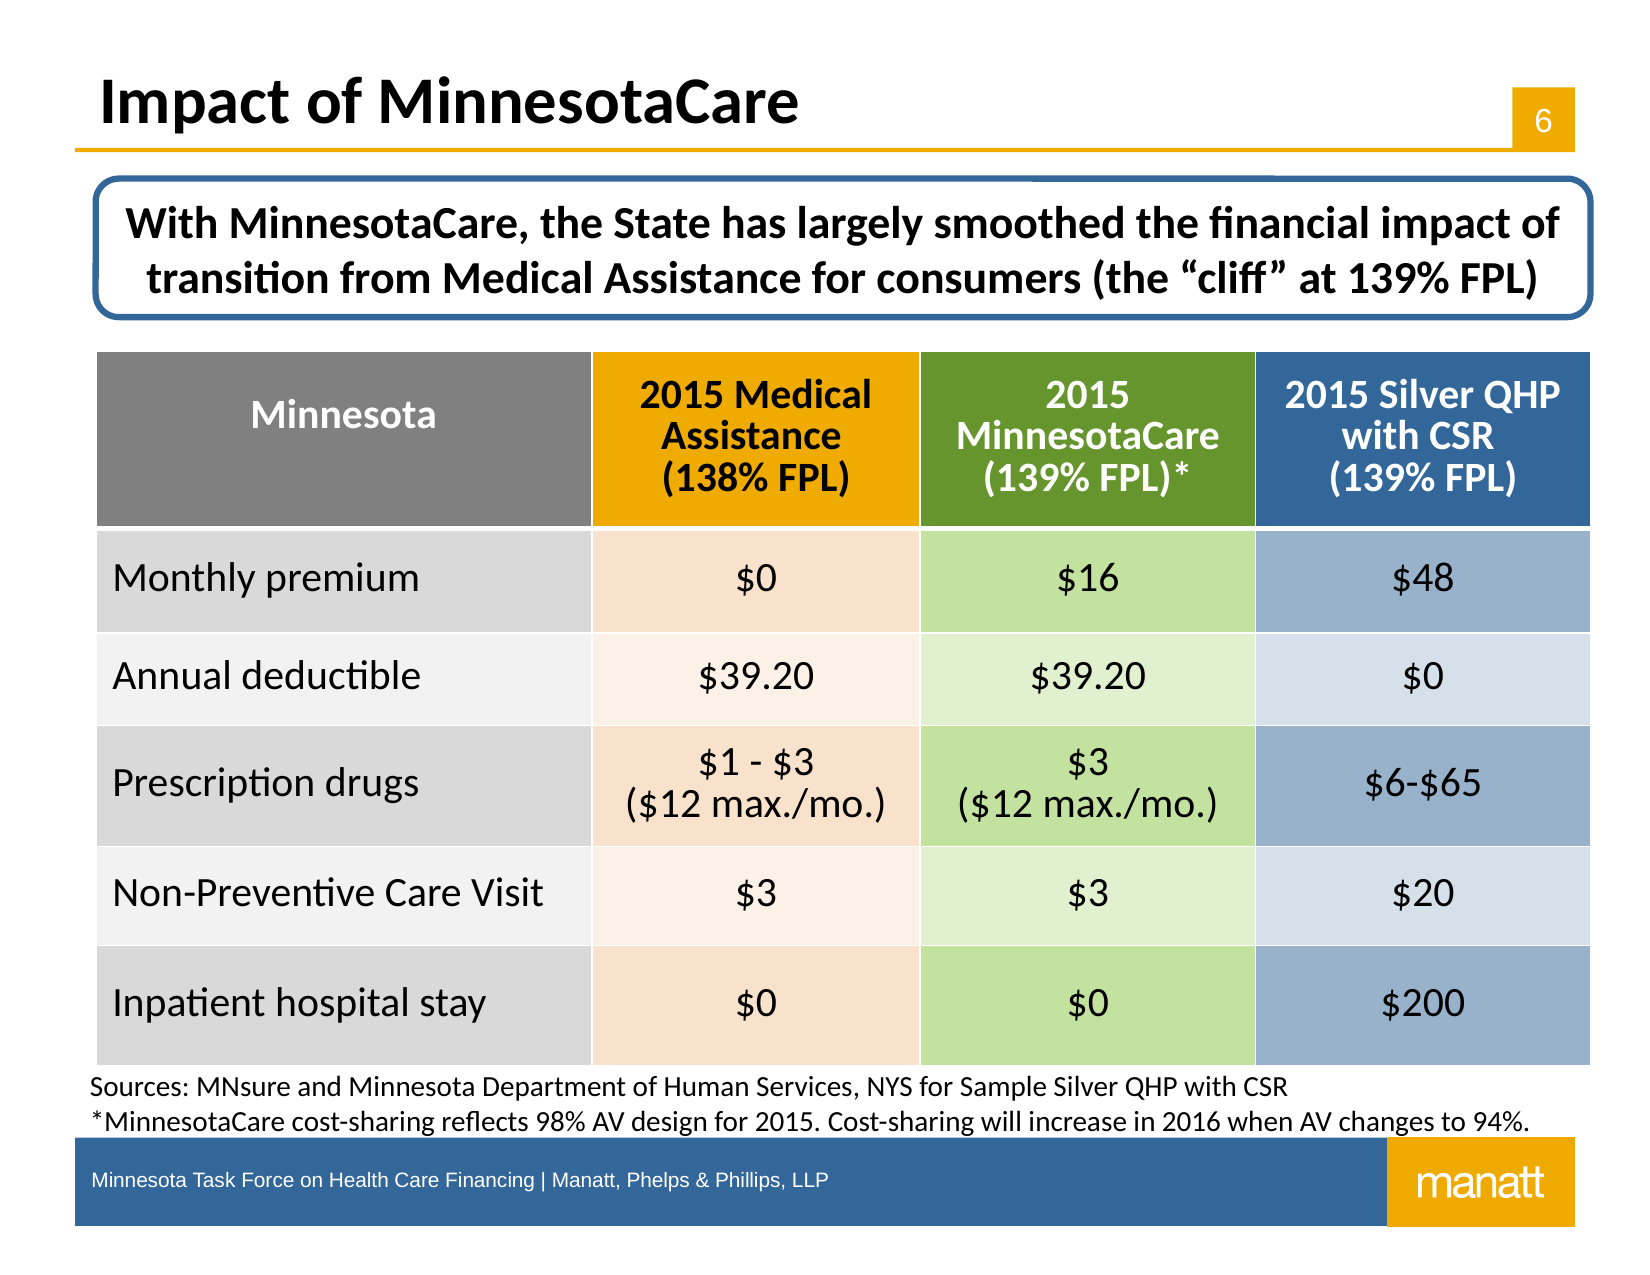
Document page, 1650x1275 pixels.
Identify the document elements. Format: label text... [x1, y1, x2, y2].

picture [1387, 1146, 1575, 1227]
title Impact of MinnesotaCare [82, 47, 1568, 146]
text_box With MinnesotaCare, the State has largely smoothed the financial impact of transition from Medical Assistance for consumers (the “cliff” at 139% FPL) [95, 178, 1591, 318]
table_cell Prescription drugs [97, 726, 591, 846]
table_header 2015 Silver QHP with CSR (139% FPL) [1256, 352, 1590, 526]
table_header Minnesota [97, 352, 591, 526]
table_cell Inpatient hospital stay [97, 946, 591, 1059]
table_cell $3 [921, 847, 1255, 945]
table_cell $39.20 [593, 634, 919, 725]
table_cell $48 [1256, 531, 1590, 632]
table_cell $16 [921, 531, 1255, 632]
text_box Sources: MNsure and Minnesota Department of Human Services, NYS for Sample Silver QHP with CSR *MinnesotaCare cost-sharing reflects 98% AV design for 2015. Cost-sharing will increase in 2016 when AV changes to 94%. [73, 1059, 1650, 1146]
table_header 2015 Medical Assistance (138% FPL) [593, 352, 919, 526]
table_cell $200 [1256, 946, 1590, 1059]
table_cell $0 [593, 946, 919, 1059]
table_cell $3 [593, 847, 919, 945]
table_cell $20 [1256, 847, 1590, 945]
table_cell $0 [1256, 634, 1590, 725]
table_cell $0 [921, 946, 1255, 1059]
table_cell $6-$65 [1256, 726, 1590, 846]
table_cell $3 ($12 max./mo.) [921, 726, 1255, 846]
table_header 2015 MinnesotaCare (139% FPL)* [921, 352, 1255, 526]
table_cell $39.20 [921, 634, 1255, 725]
table_cell Monthly premium [97, 531, 591, 632]
table_cell Annual deductible [97, 634, 591, 725]
footer Minnesota Task Force on Health Care Financing | Manatt, Phelps & Phillips, LLP [75, 1162, 1138, 1200]
table_cell Non-Preventive Care Visit [97, 847, 591, 945]
table_cell $1 - $3 ($12 max./mo.) [593, 726, 919, 846]
table_cell $0 [593, 531, 919, 632]
